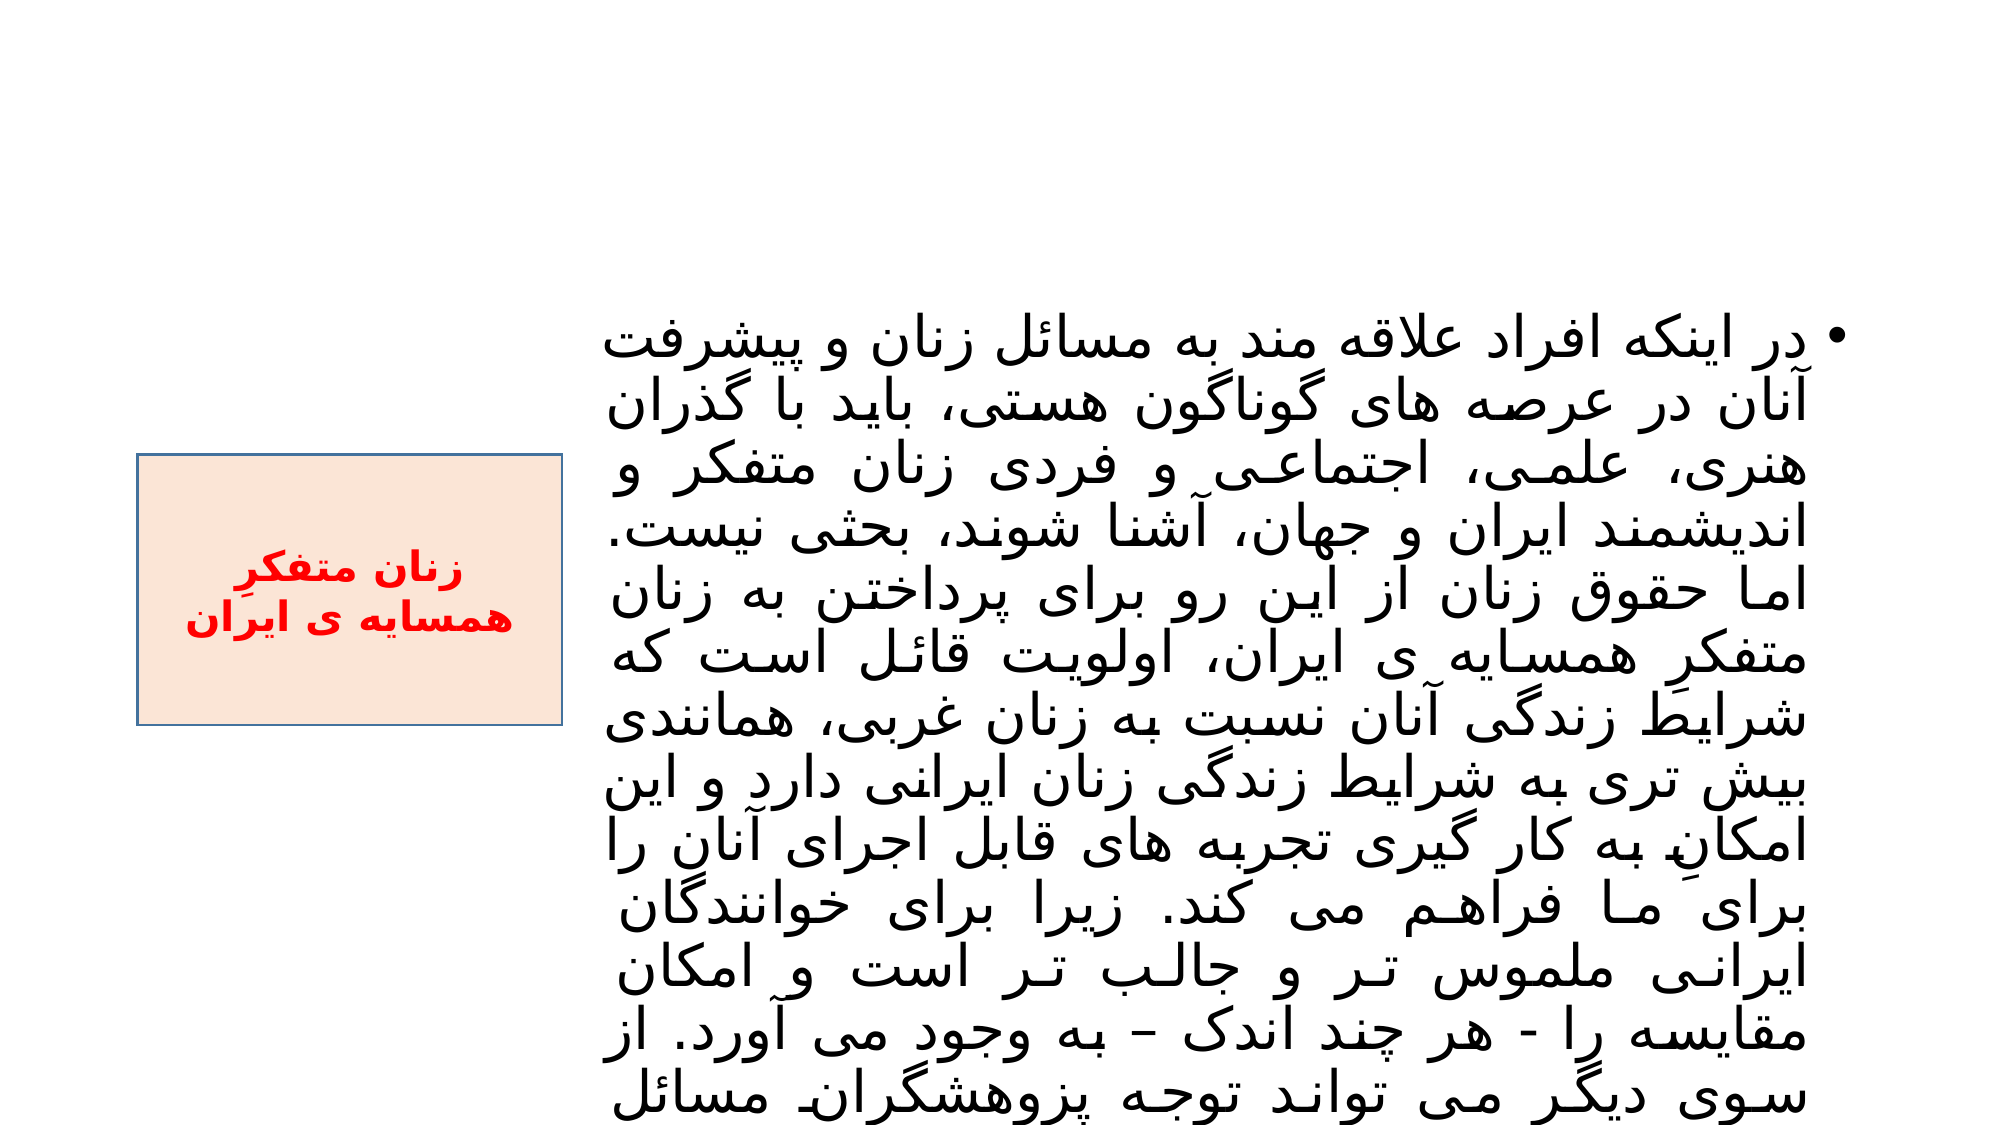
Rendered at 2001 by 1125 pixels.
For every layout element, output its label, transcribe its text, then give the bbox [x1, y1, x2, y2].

text_box زنان متفکرِ همسایه ی ایران [136, 453, 563, 726]
list در اینکه افراد علاقه مند به مسائل زنان و پیشرفت آنان در عرصه های گوناگون هستی، باید با گذران هنری، علمی، اجتماعی و فردی زنان متفکر و اندیشمند ایران و جهان، آشنا شوند، بحثی نیست. اما حقوق زنان از این رو برای پرداختن به زنان متفکرِ همسایه ی ایران، اولویت قائل است که شرایط زندگی آنان نسبت به زنان غربی، همانندی بیش تری به شرایط زندگی زنان ایرانی دارد و این امکانِ به کار گیری تجربه های قابل اجرای آنان را برای ما فراهم می کند. زیرا برای خوانندگان ایرانی ملموس تر و جالب تر است و امکان مقایسه را - هر چند اندک – به وجود می آورد. از سوی دیگر می تواند توجه پزوهشگرانِ مسائل زنان در ایران را به سوی زنان خاورمیانه و مشکلات عمومی و اختصاصی و مقایسه ی آن ها بکشد. [586, 299, 1863, 1014]
